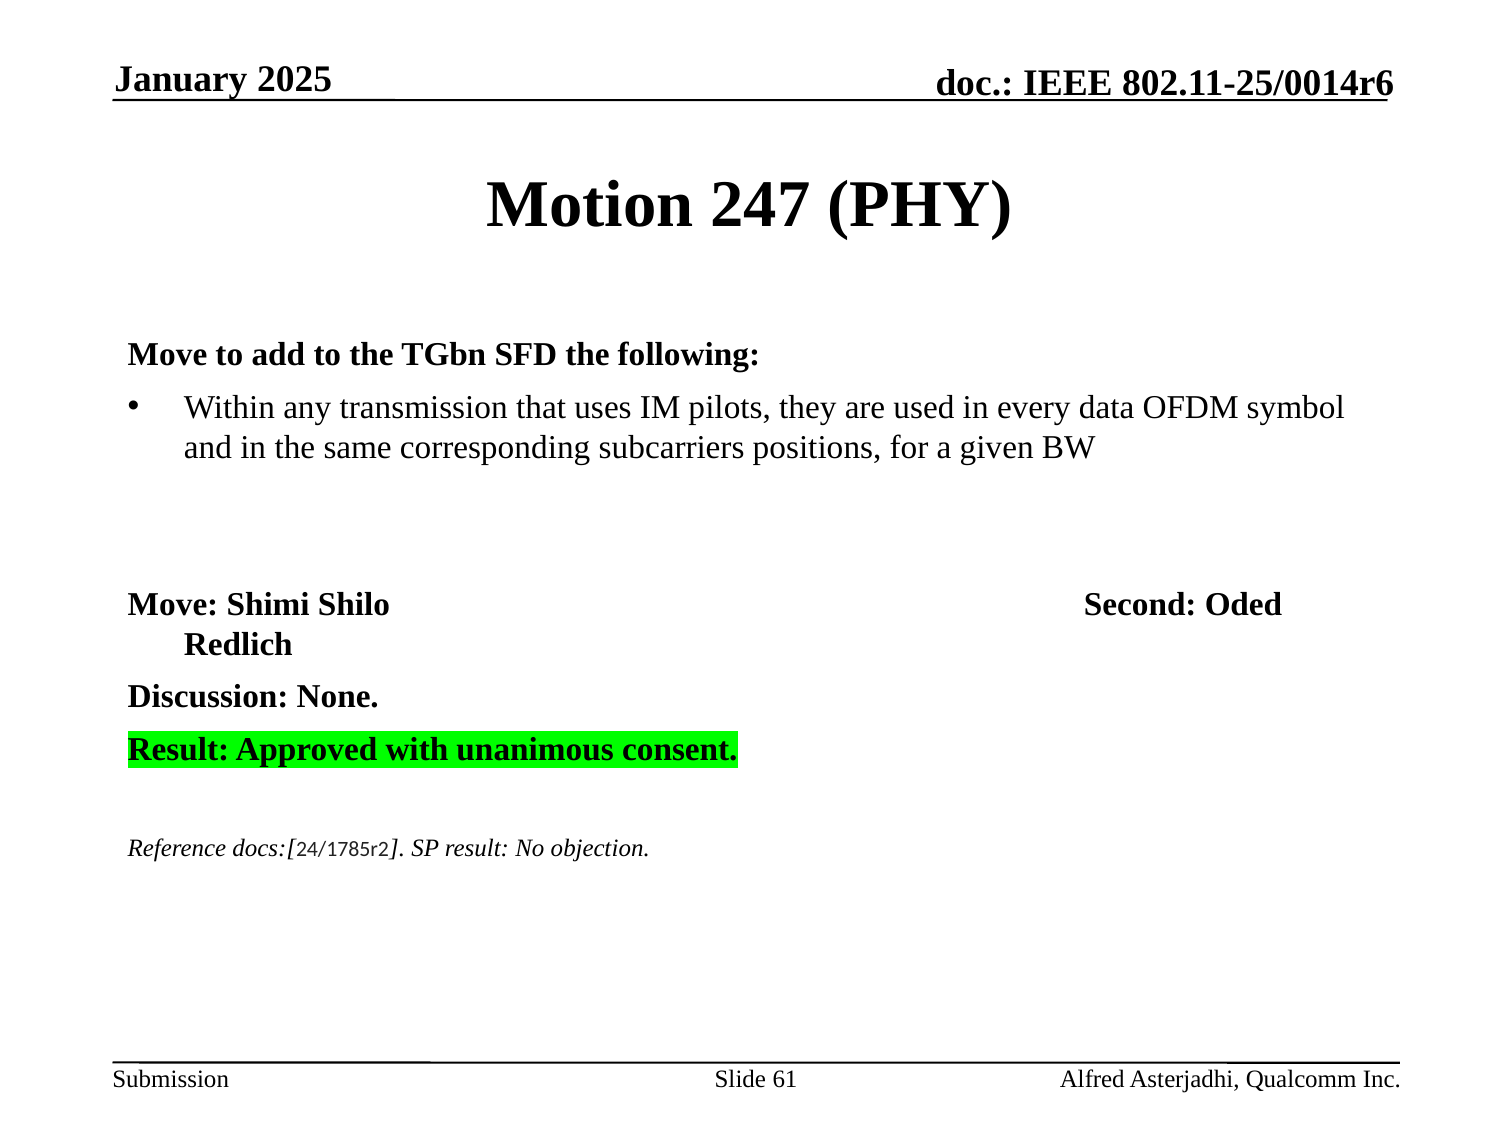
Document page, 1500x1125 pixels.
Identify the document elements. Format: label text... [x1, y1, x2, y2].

list Move to add to the TGbn SFD the following: Within any transmission that uses IM pilots, they are used in every data OFDM symbol and in the same corresponding subcarriers positions, for a given BW Move: Shimi Shilo Second: Oded Redlich Discussion: None. Result: Approved with unanimous consent. Reference docs:[24/1785r2]. SP result: No objection. [112, 324, 1388, 1000]
title Motion 247 (PHY) [112, 112, 1388, 288]
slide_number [114, 54, 423, 100]
footer Alfred Asterjadhi, Qualcomm Inc. [878, 1061, 1402, 1093]
slide_number Slide 61 [712, 1061, 800, 1123]
